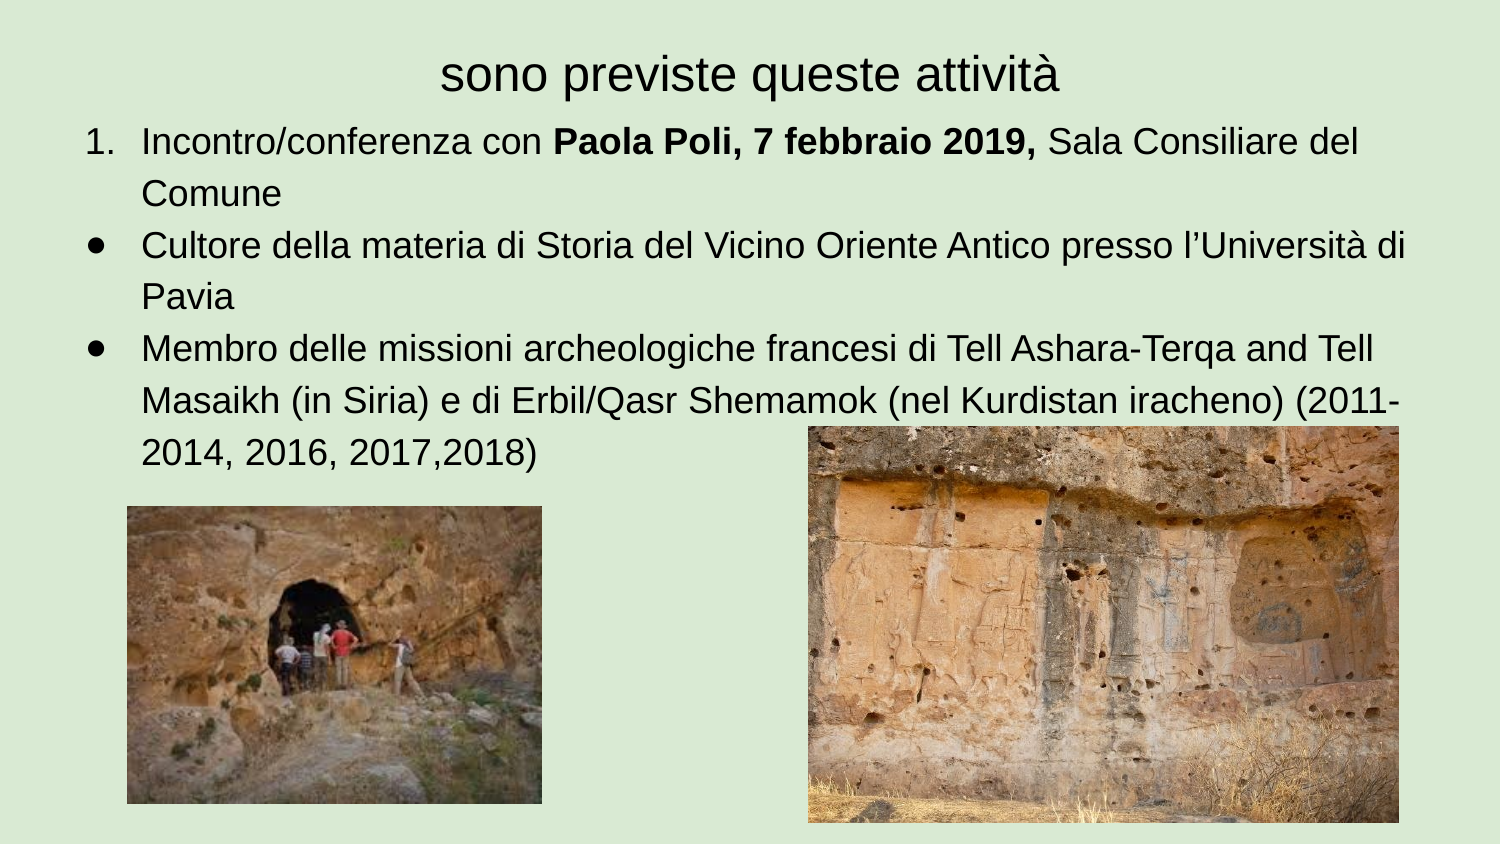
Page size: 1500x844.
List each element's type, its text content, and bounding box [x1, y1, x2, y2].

title sono previste queste attività [51, 26, 1449, 95]
picture [127, 506, 542, 804]
list Incontro/conferenza con Paola Poli, 7 febbraio 2019, Sala Consiliare del Comune Cultore della materia di Storia del Vicino Oriente Antico presso l’Università di Pavia Membro delle missioni archeologiche francesi di Tell Ashara-Terqa and Tell Masaikh (in Siria) e di Erbil/Qasr Shemamok (nel Kurdistan iracheno) (2011-2014, 2016, 2017,2018) [51, 95, 1449, 823]
picture [808, 426, 1399, 823]
